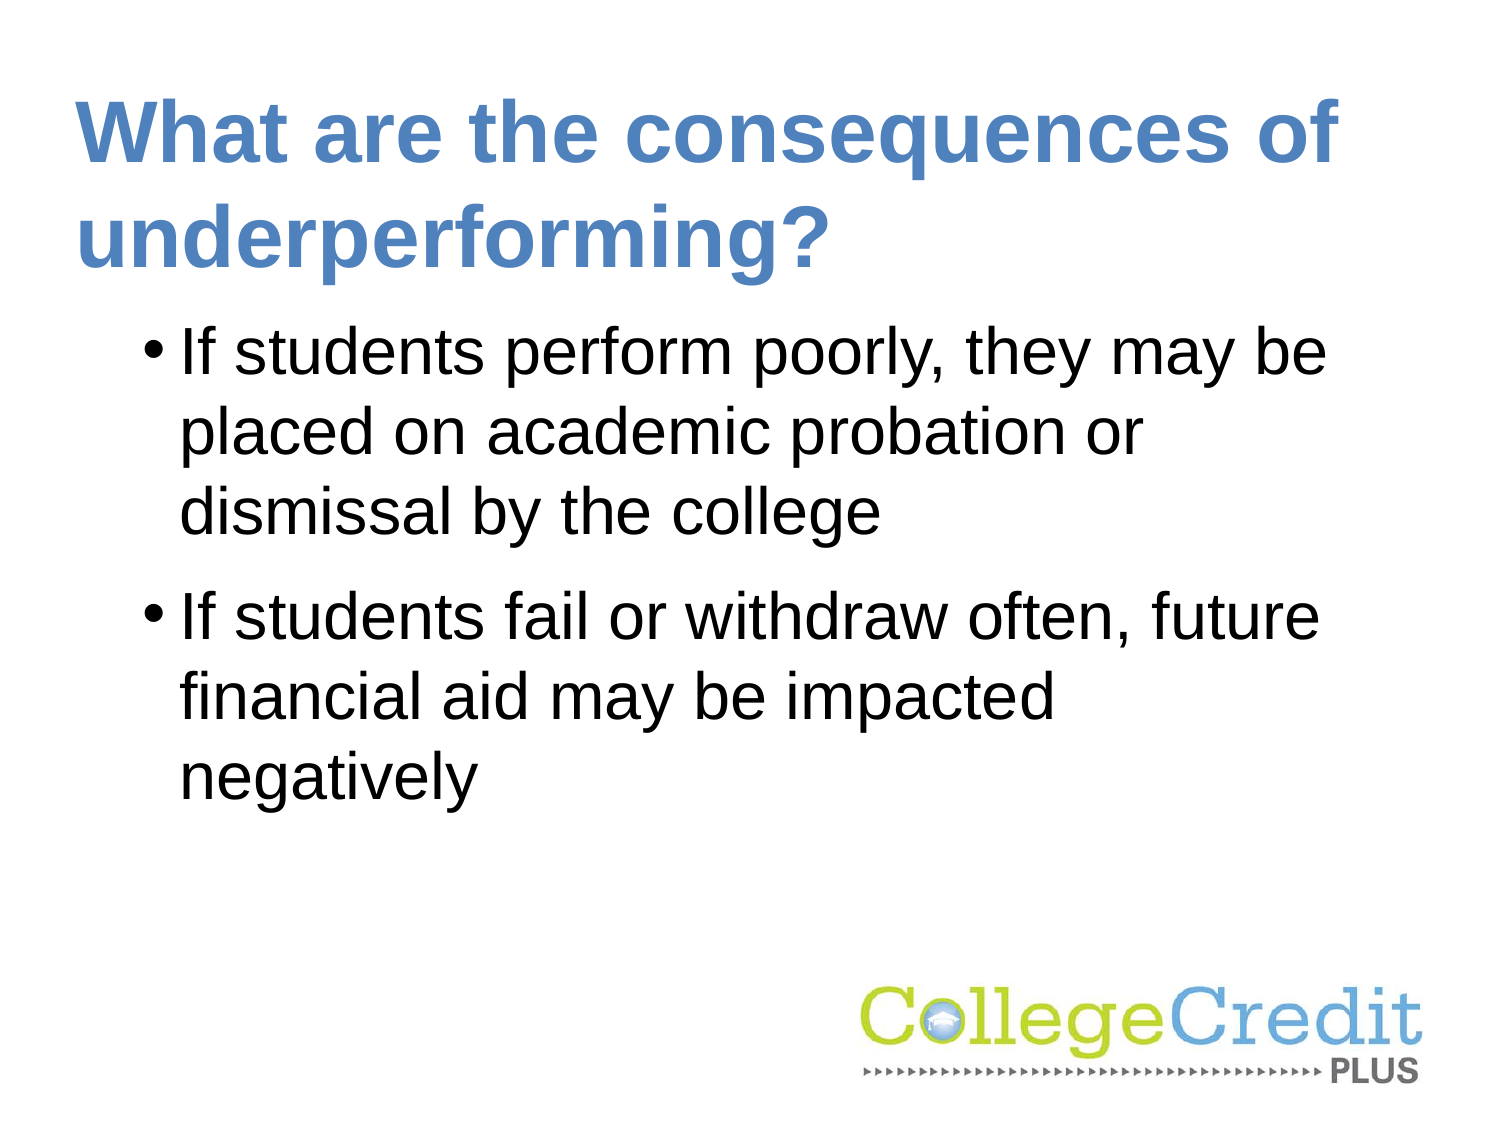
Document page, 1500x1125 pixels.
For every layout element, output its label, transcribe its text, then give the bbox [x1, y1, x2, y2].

list If students perform poorly, they may be placed on academic probation or dismissal by the college If students fail or withdraw often, future financial aid may be impacted negatively [142, 307, 1352, 812]
picture [845, 956, 1438, 1105]
title What are the consequences of underperforming? [75, 75, 1425, 288]
